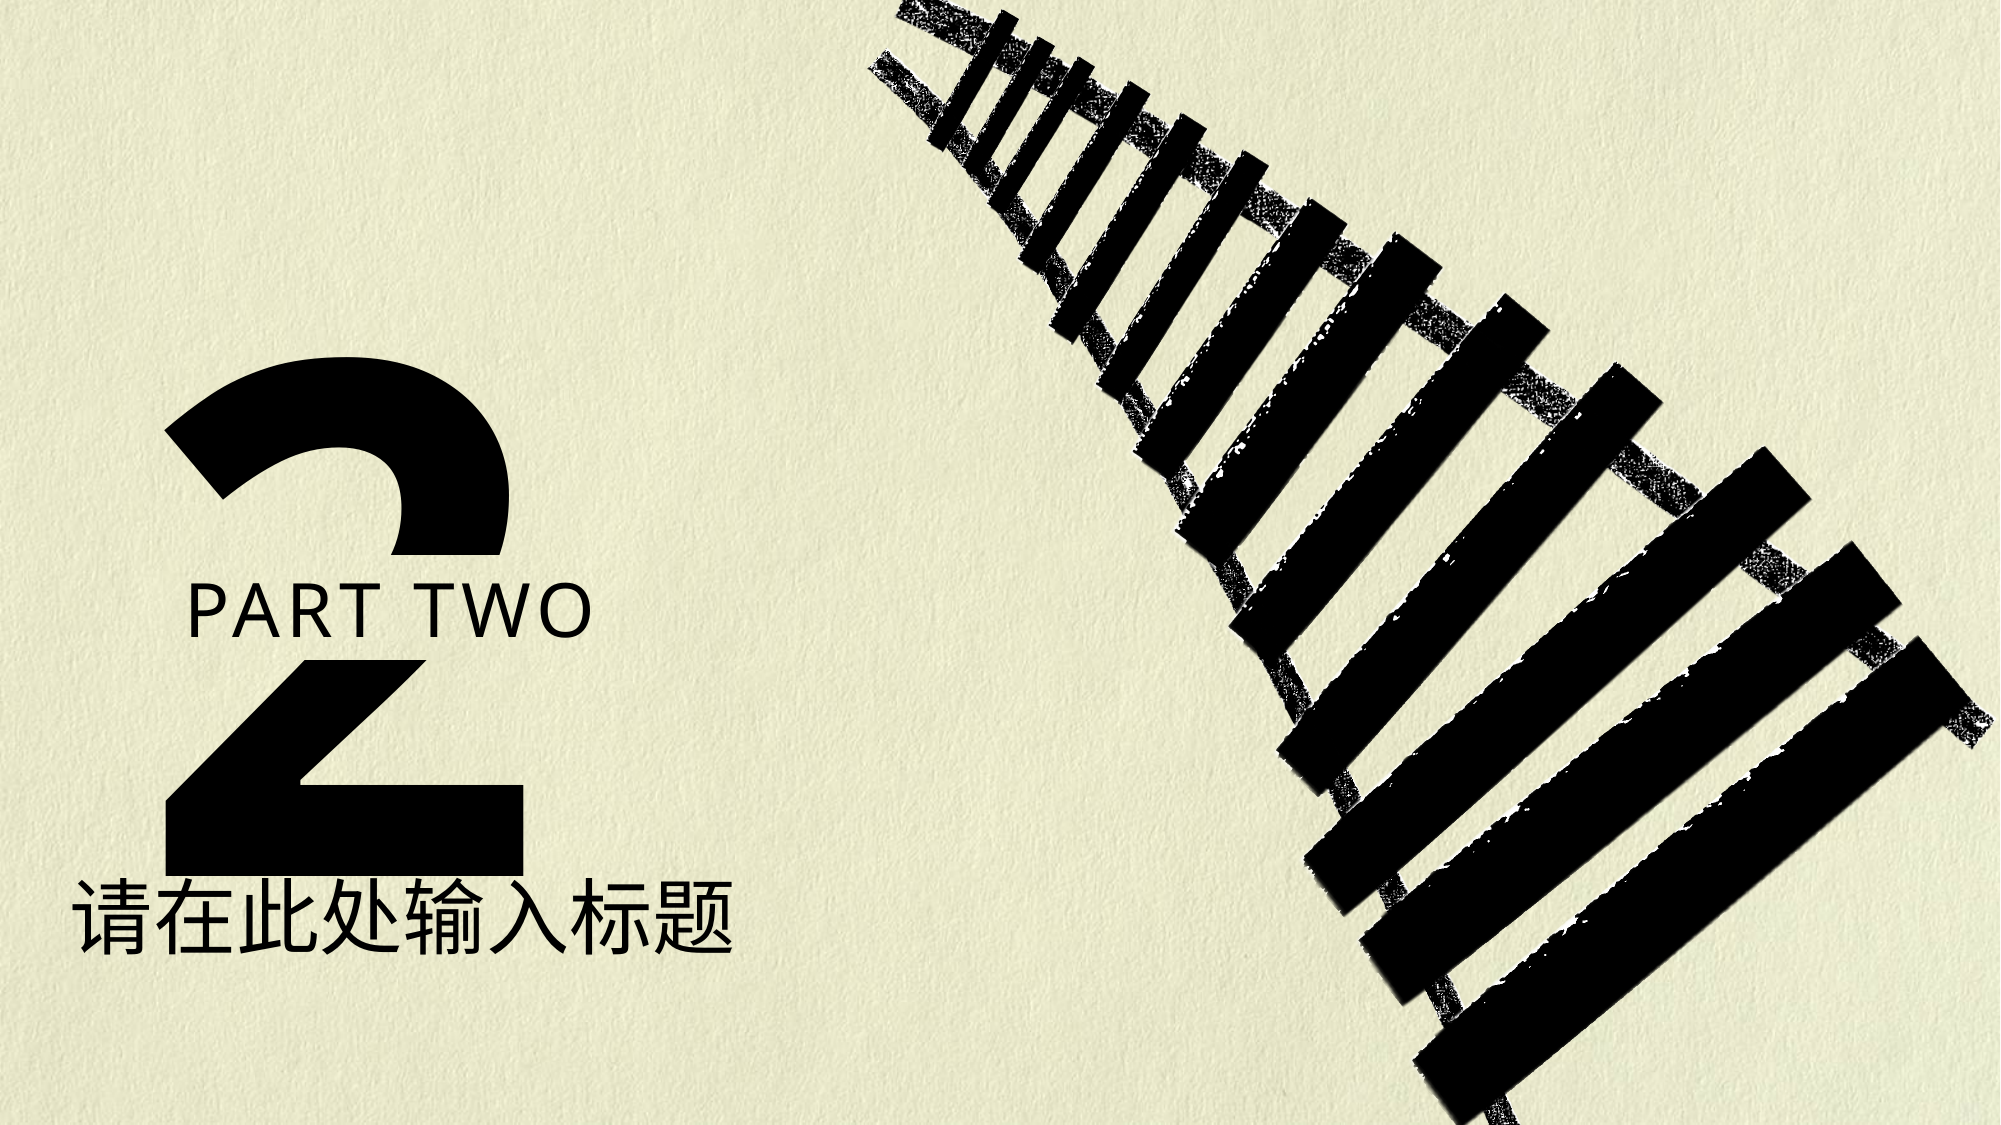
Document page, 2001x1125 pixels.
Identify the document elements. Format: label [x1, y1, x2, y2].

text_box [10, 152, 796, 1037]
text_box [816, 32, 2000, 1125]
picture [0, 0, 2001, 1125]
